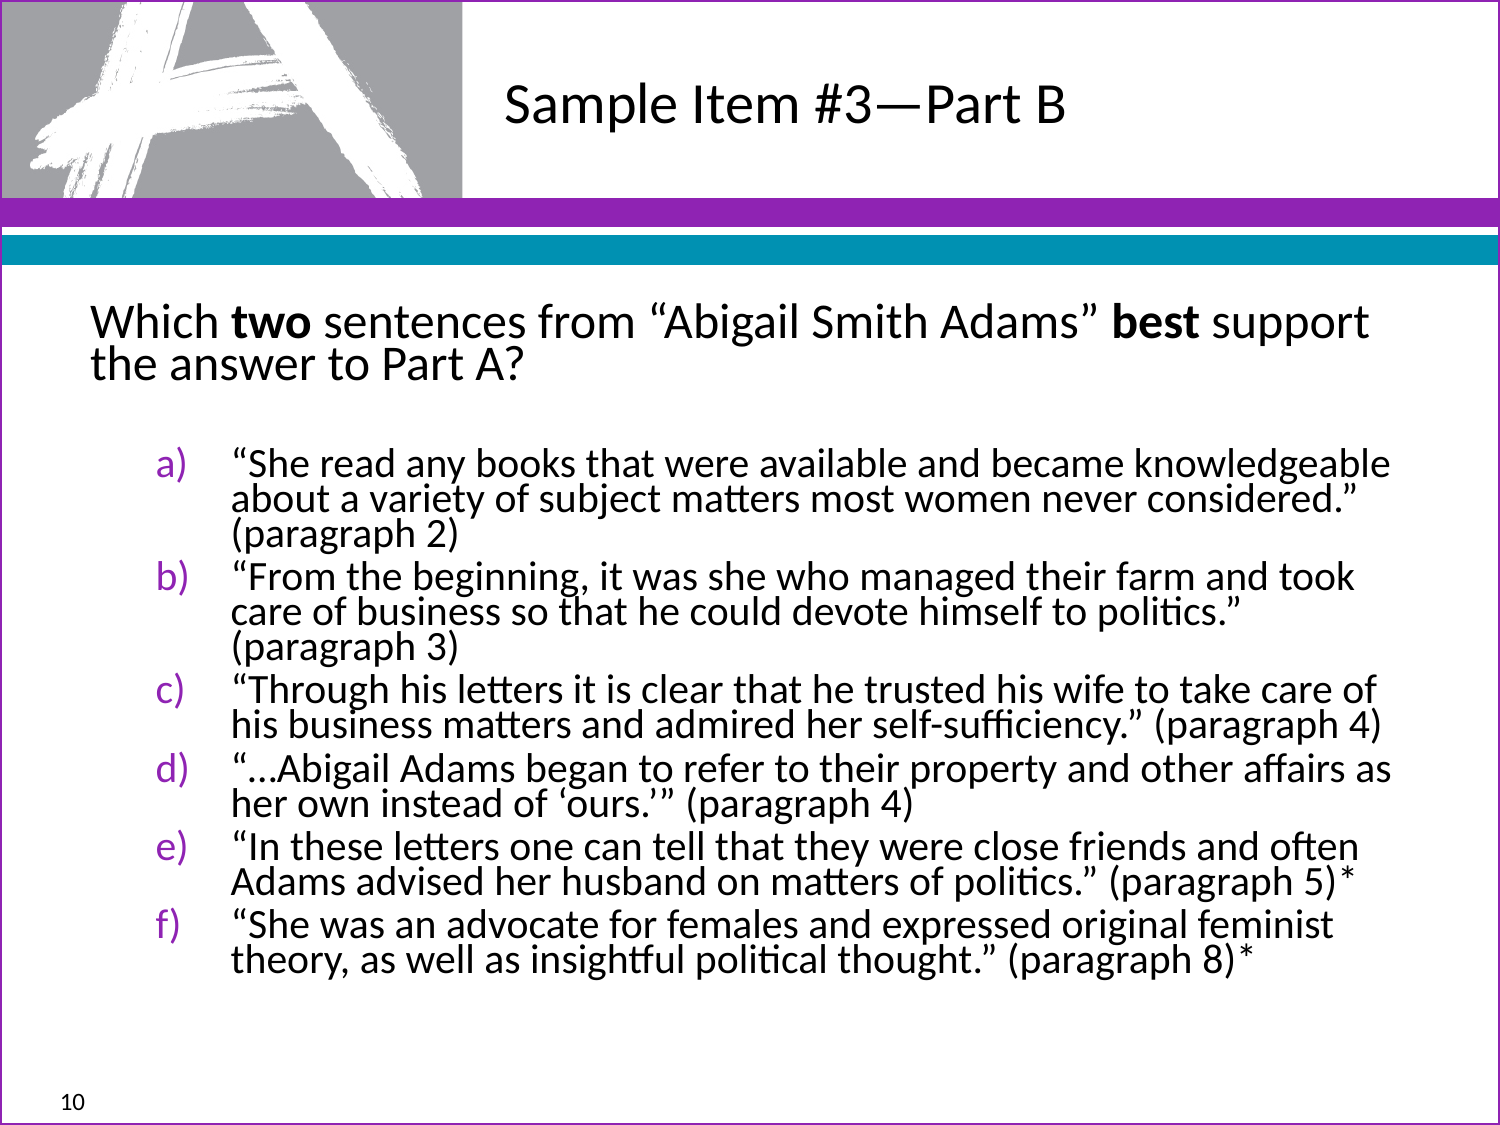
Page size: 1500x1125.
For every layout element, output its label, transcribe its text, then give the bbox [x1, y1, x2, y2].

list Which two sentences from “Abigail Smith Adams” best support the answer to Part A? “She read any books that were available and became knowledgeable about a variety of subject matters most women never considered.” (paragraph 2) “From the beginning, it was she who managed their farm and took care of business so that he could devote himself to politics.” (paragraph 3) “Through his letters it is clear that he trusted his wife to take care of his business matters and admired her self-sufficiency.” (paragraph 4) “…Abigail Adams began to refer to their property and other affairs as her own instead of ‘ours.’” (paragraph 4) “In these letters one can tell that they were close friends and often Adams advised her husband on matters of politics.” (paragraph 5)* “She was an advocate for females and expressed original feminist theory, as well as insightful political thought.” (paragraph 8)* [75, 262, 1425, 1075]
slide_number 10 [0, 1077, 100, 1125]
title Sample Item #3—Part B [462, 0, 1500, 200]
picture [2, 2, 462, 198]
